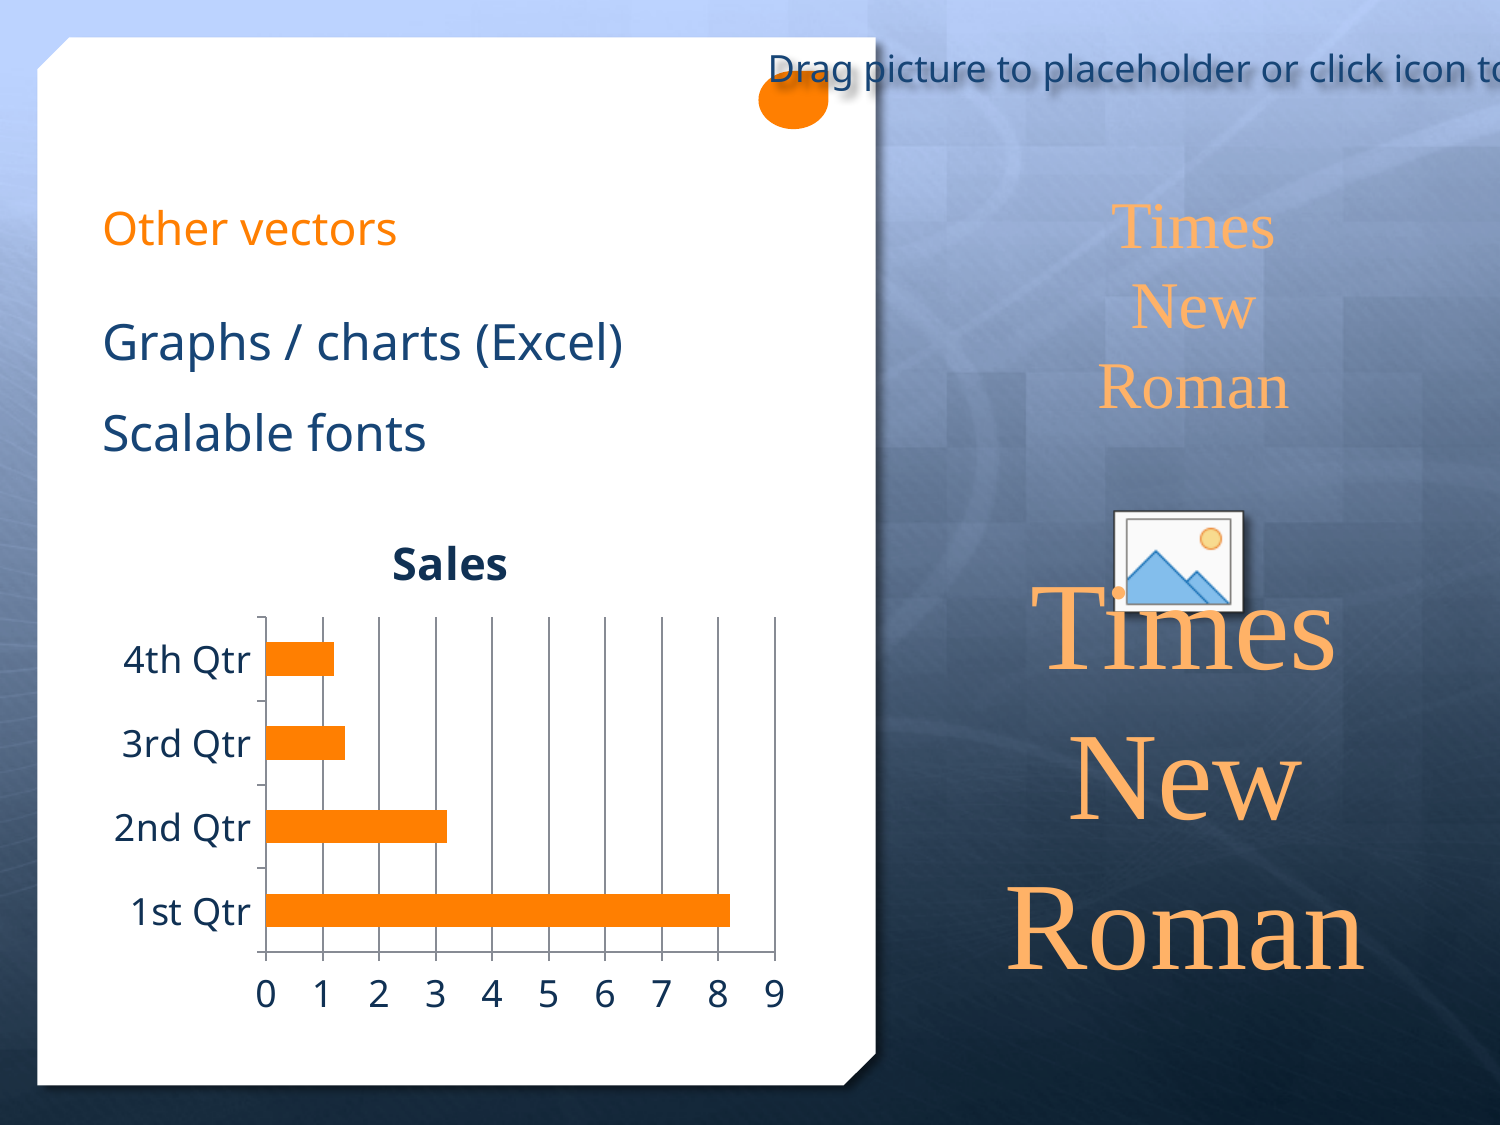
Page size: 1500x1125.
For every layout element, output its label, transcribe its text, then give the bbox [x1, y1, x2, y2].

picture [896, 36, 1462, 1087]
list Graphs / charts (Excel) Scalable fonts [86, 297, 829, 778]
title Other vectors [86, 190, 829, 263]
footer [337, 1055, 722, 1094]
chart [99, 499, 801, 1030]
